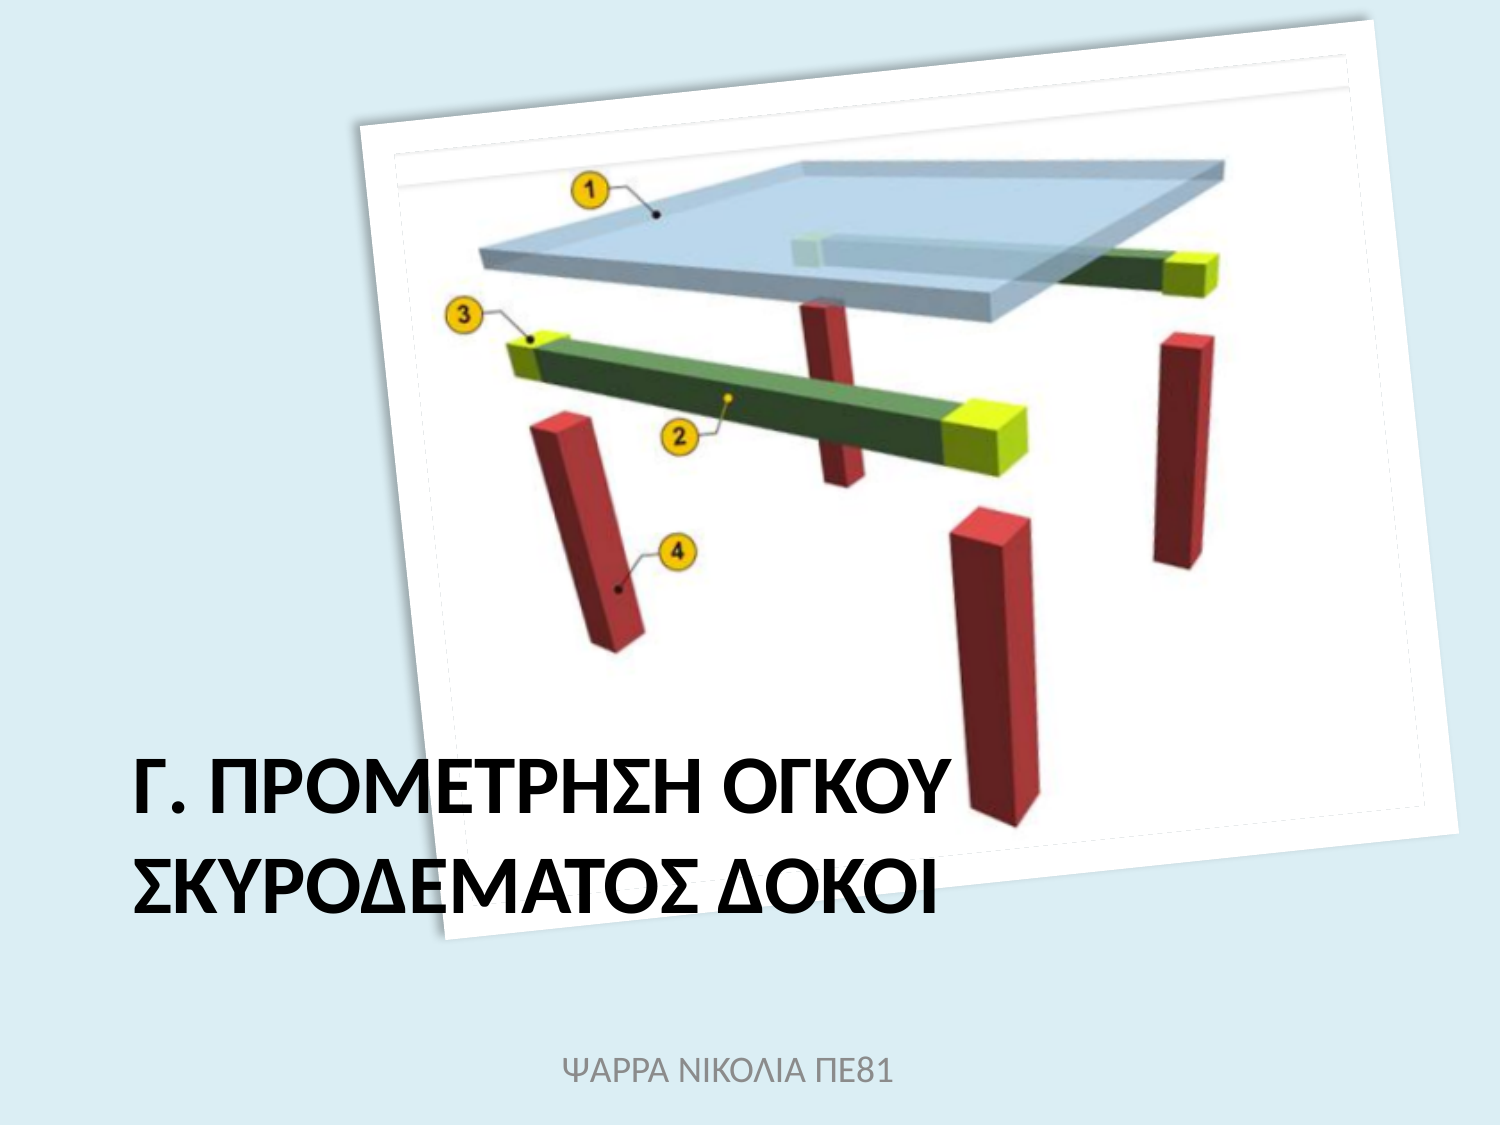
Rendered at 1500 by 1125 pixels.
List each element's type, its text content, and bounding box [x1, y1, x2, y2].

title Γ. Προμετρηση ογκου σκυροδεματοΣ ΔΟΚΟΙ [118, 722, 1394, 947]
picture [395, 55, 1424, 858]
footer ΨΑΡΡΑ ΝΙΚΟΛΙΑ ΠΕ81 [537, 1035, 928, 1100]
